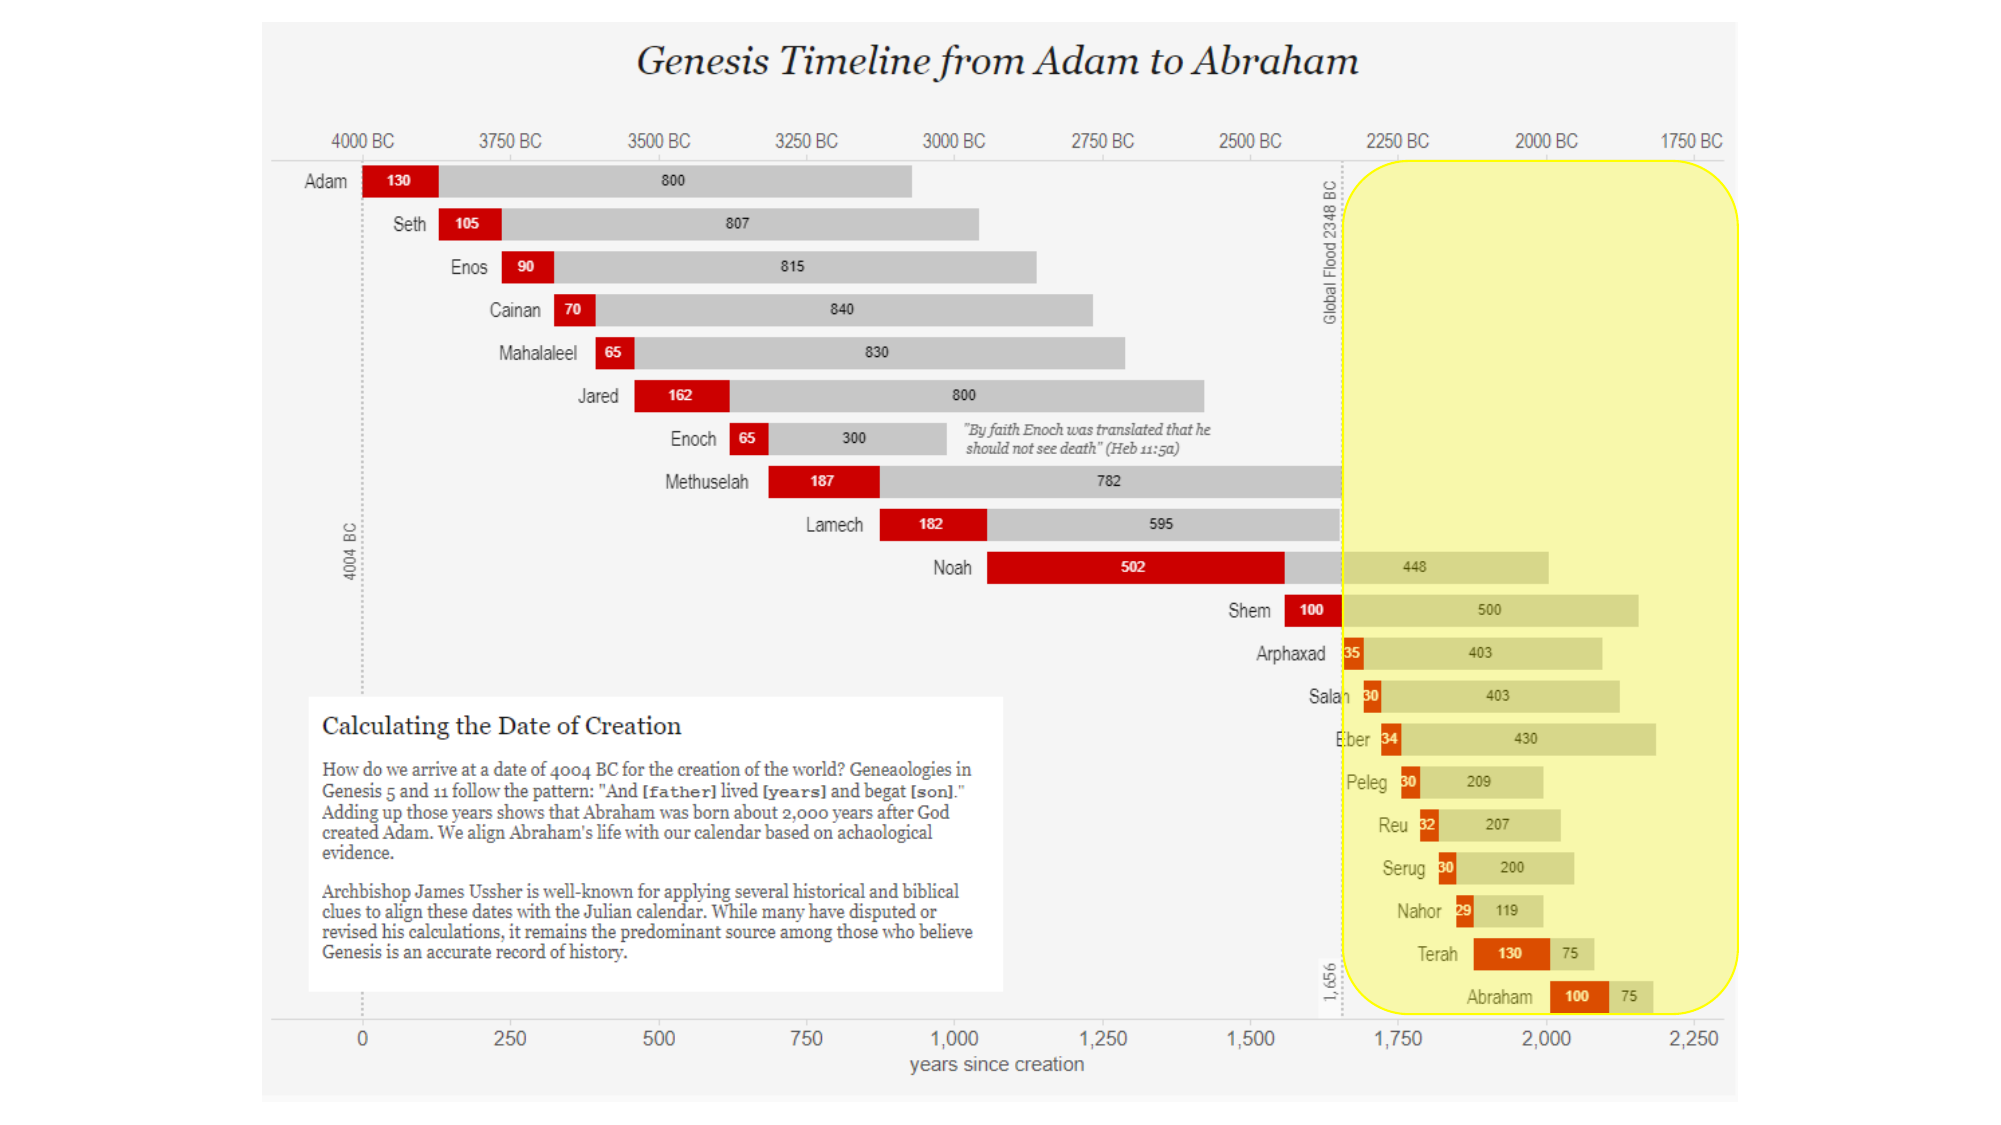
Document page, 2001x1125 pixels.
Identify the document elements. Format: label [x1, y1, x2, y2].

picture [261, 22, 1738, 1103]
